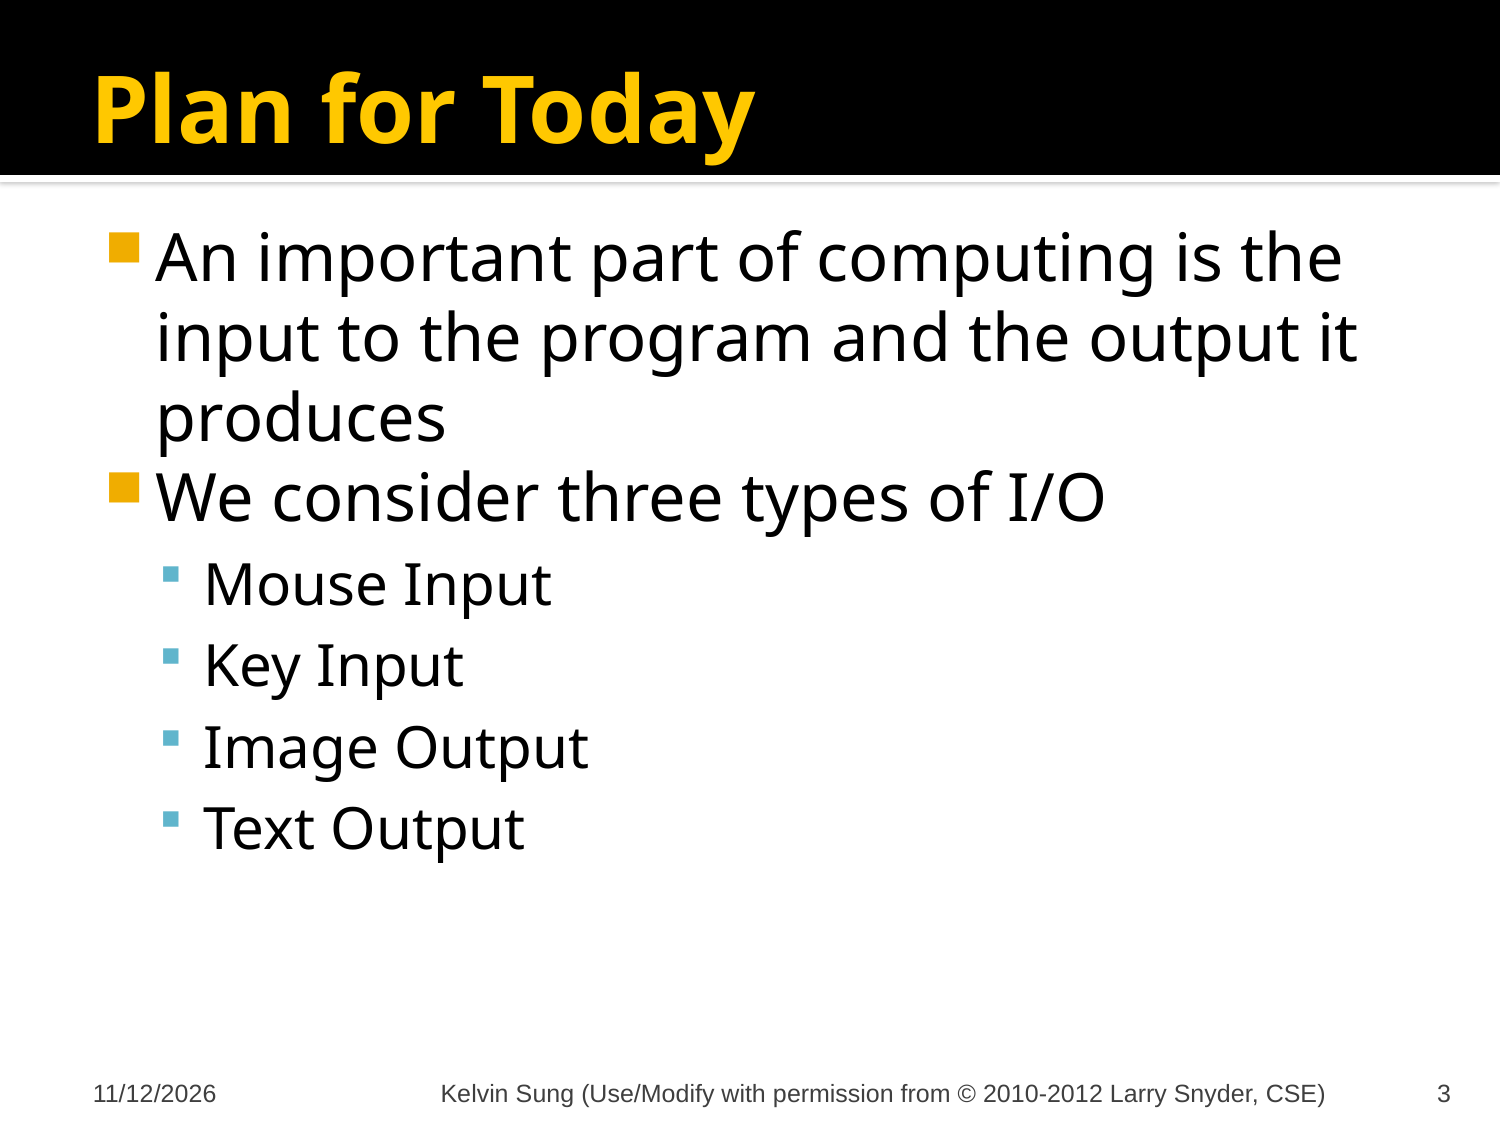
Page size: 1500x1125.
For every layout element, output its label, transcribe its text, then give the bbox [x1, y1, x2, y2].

footer Kelvin Sung (Use/Modify with permission from © 2010-2012 Larry Snyder, CSE) [433, 1062, 1337, 1108]
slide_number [75, 1062, 425, 1108]
slide_number 3 [1345, 1062, 1467, 1108]
list An important part of computing is the input to the program and the output it produces We consider three types of I/O Mouse Input Key Input Image Output Text Output [75, 200, 1450, 1050]
title Plan for Today [75, 25, 1425, 188]
